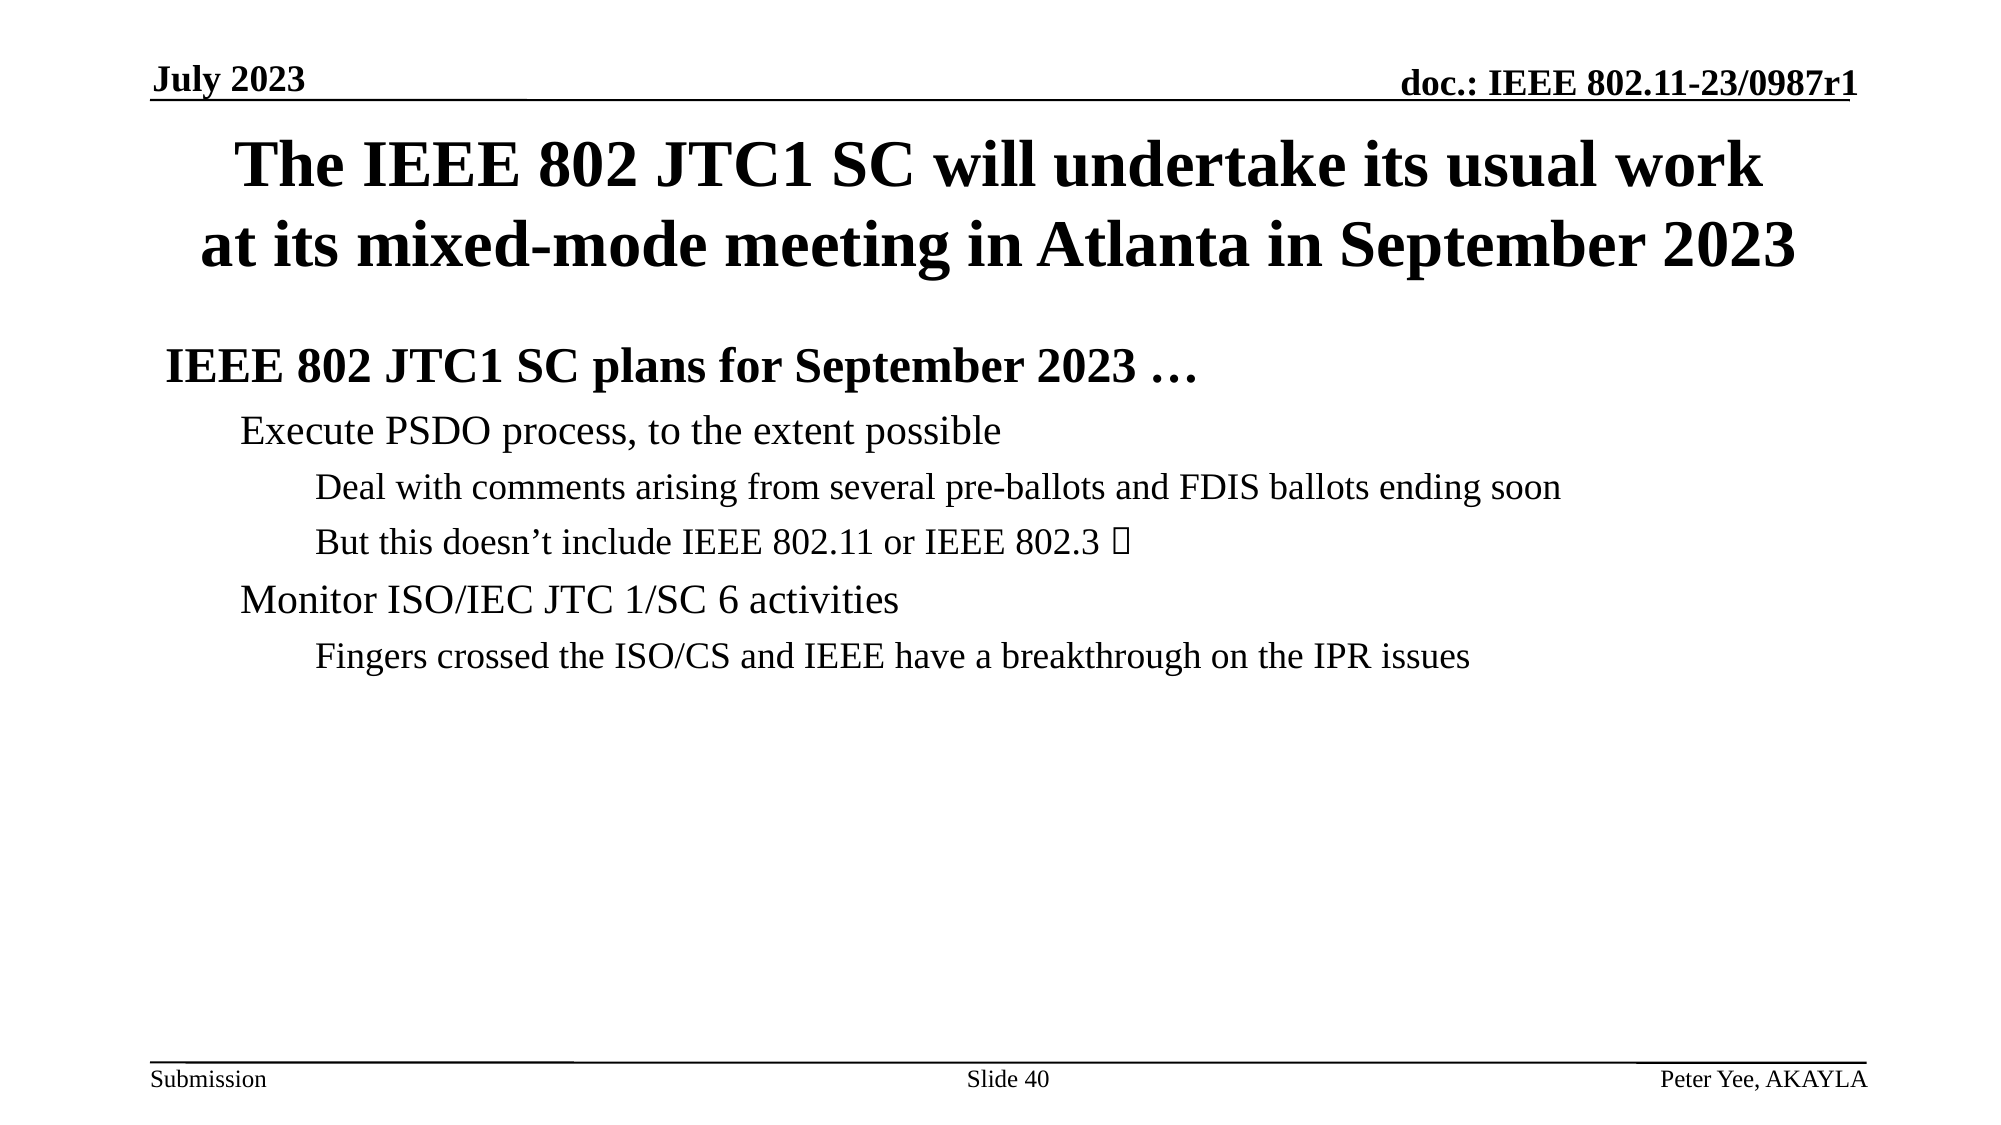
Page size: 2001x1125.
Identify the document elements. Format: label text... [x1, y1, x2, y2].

list IEEE 802 JTC1 SC plans for September 2023 … Execute PSDO process, to the extent possible Deal with comments arising from several pre-ballots and FDIS ballots ending soon But this doesn’t include IEEE 802.11 or IEEE 802.3  Monitor ISO/IEC JTC 1/SC 6 activities Fingers crossed the ISO/CS and IEEE have a breakthrough on the IPR issues [149, 324, 1850, 1000]
slide_number Slide 40 [950, 1061, 1067, 1123]
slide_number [152, 54, 563, 100]
footer Peter Yee, AKAYLA [1171, 1061, 1869, 1093]
title The IEEE 802 JTC1 SC will undertake its usual work at its mixed-mode meeting in Atlanta in September 2023 [149, 112, 1850, 288]
